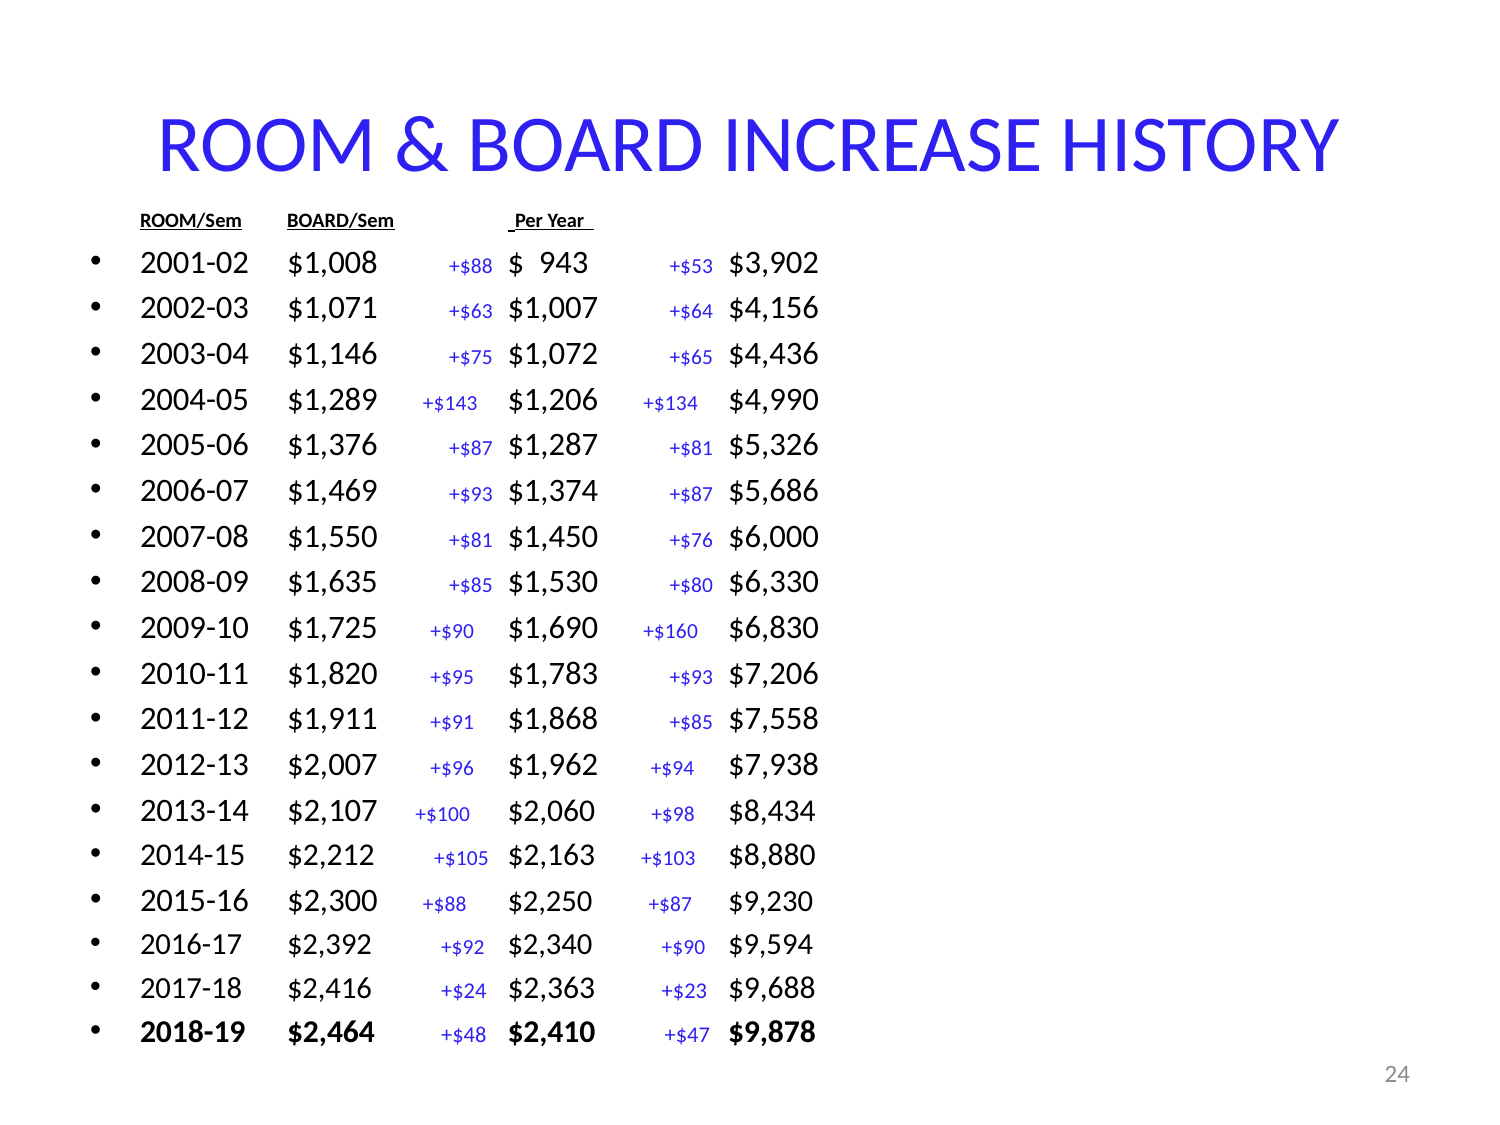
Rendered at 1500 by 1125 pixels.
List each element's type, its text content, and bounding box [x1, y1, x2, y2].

title ROOM & BOARD INCREASE HISTORY [75, 45, 1425, 187]
slide_number 24 [1074, 1042, 1425, 1103]
list ROOM/Sem BOARD/Sem Per Year 2001-02 $1,008 +$88 $ 943 +$53 $3,902 2002-03 $1,071 +$63 $1,007 +$64 $4,156 2003-04 $1,146 +$75 $1,072 +$65 $4,436 2004-05 $1,289 +$143 $1,206 +$134 $4,990 2005-06 $1,376 +$87 $1,287 +$81 $5,326 2006-07 $1,469 +$93 $1,374 +$87 $5,686 2007-08 $1,550 +$81 $1,450 +$76 $6,000 2008-09 $1,635 +$85 $1,530 +$80 $6,330 2009-10 $1,725 +$90 $1,690 +$160 $6,830 2010-11 $1,820 +$95 $1,783 +$93 $7,206 2011-12 $1,911 +$91 $1,868 +$85 $7,558 2012-13 $2,007 +$96 $1,962 +$94 $7,938 2013-14 $2,107 +$100 $2,060 +$98 $8,434 2014-15 $2,212 +$105 $2,163 +$103 $8,880 2015-16 $2,300 +$88 $2,250 +$87 $9,230 2016-17 $2,392 +$92 $2,340 +$90 $9,594 2017-18 $2,416 +$24 $2,363 +$23 $9,688 2018-19 $2,464 +$48 $2,410 +$47 $9,878 [75, 187, 1425, 1075]
